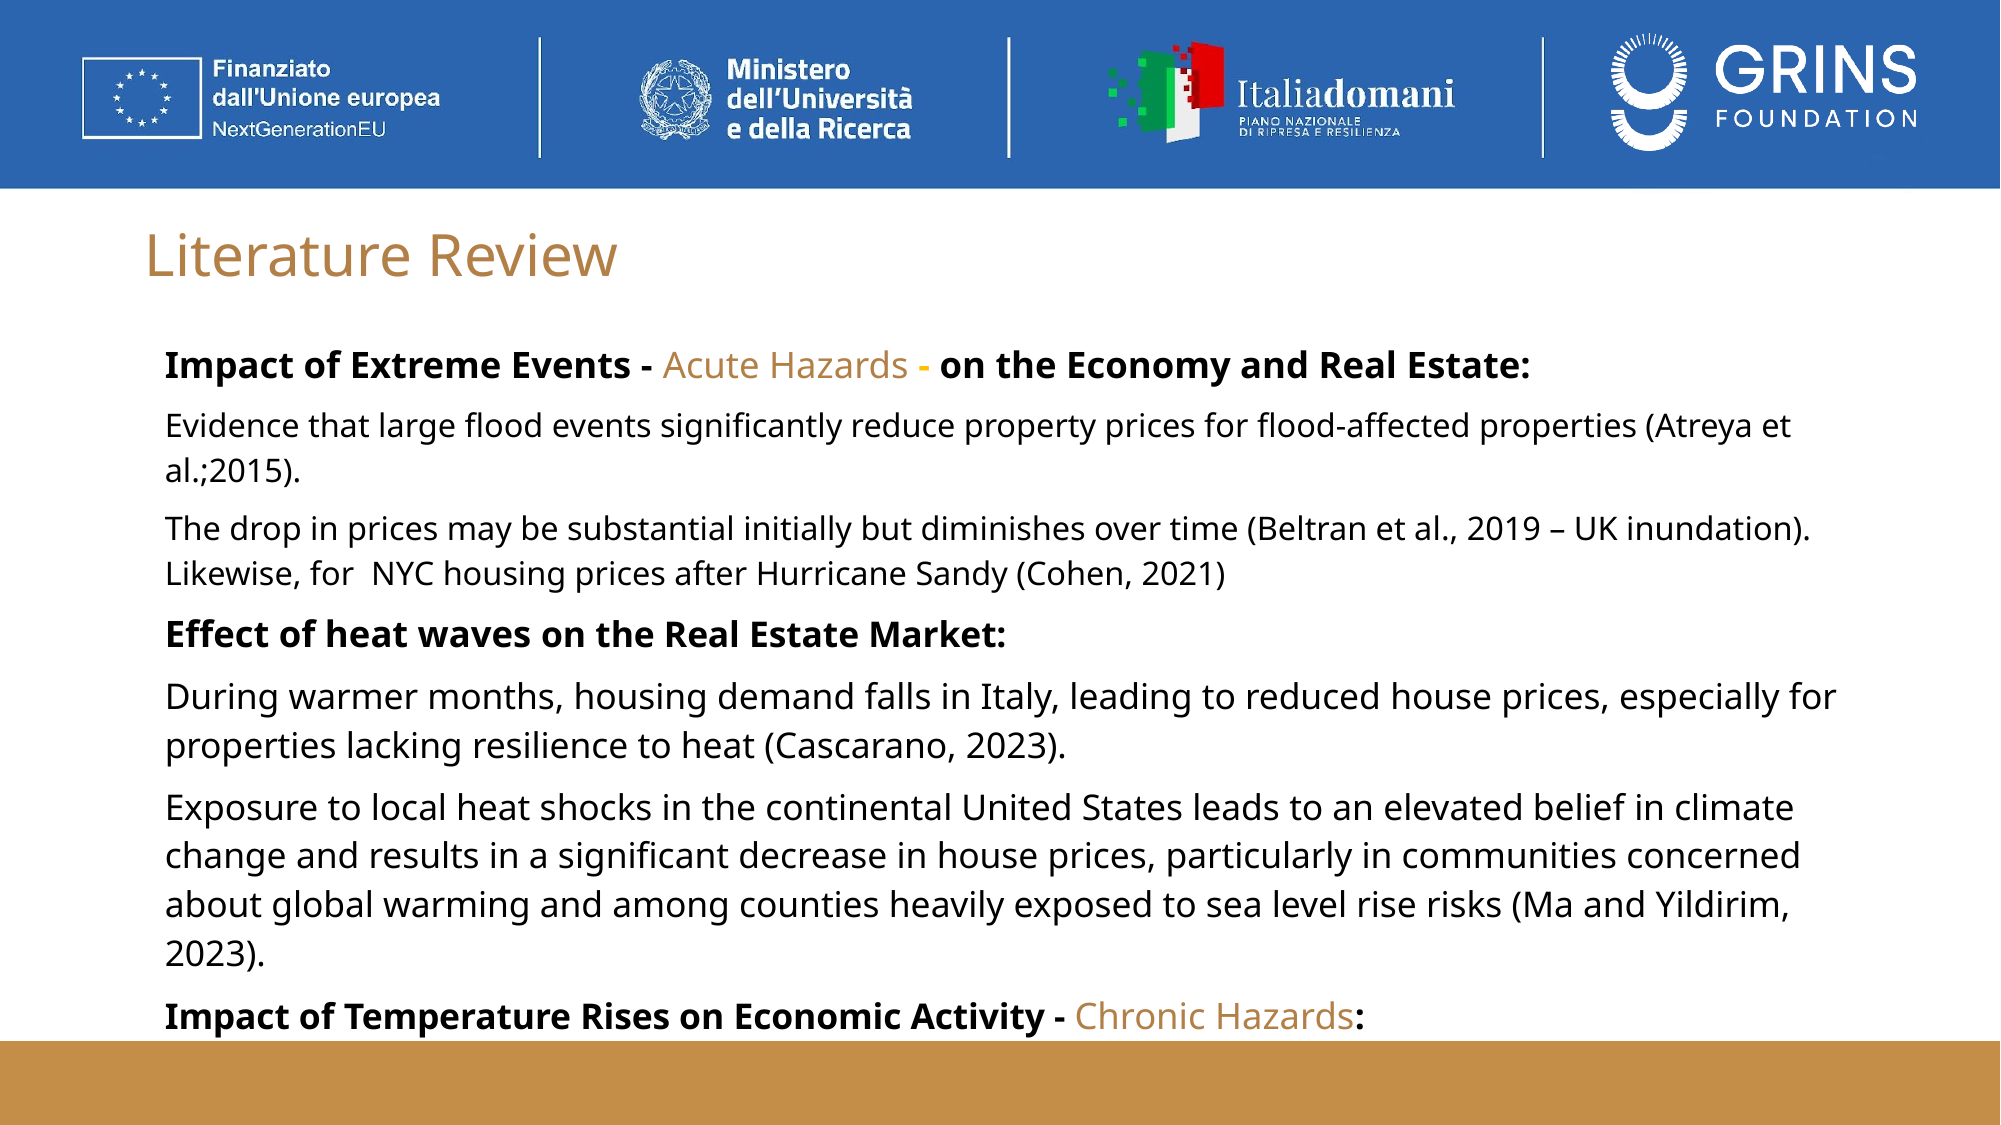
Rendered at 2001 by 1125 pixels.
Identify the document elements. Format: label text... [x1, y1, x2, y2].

list Impact of Extreme Events - Acute Hazards - on the Economy and Real Estate: Evidence that large flood events significantly reduce property prices for flood-affected properties (Atreya et al.;2015). The drop in prices may be substantial initially but diminishes over time (Beltran et al., 2019 – UK inundation). Likewise, for NYC housing prices after Hurricane Sandy (Cohen, 2021) Effect of heat waves on the Real Estate Market: During warmer months, housing demand falls in Italy, leading to reduced house prices, especially for properties lacking resilience to heat (Cascarano, 2023). Exposure to local heat shocks in the continental United States leads to an elevated belief in climate change and results in a significant decrease in house prices, particularly in communities concerned about global warming and among counties heavily exposed to sea level rise risks (Ma and Yildirim, 2023). Impact of Temperature Rises on Economic Activity - Chronic Hazards: [137, 276, 1908, 1055]
picture [0, 0, 2000, 196]
picture [0, 1041, 2000, 1125]
title Literature Review [137, 219, 1863, 276]
